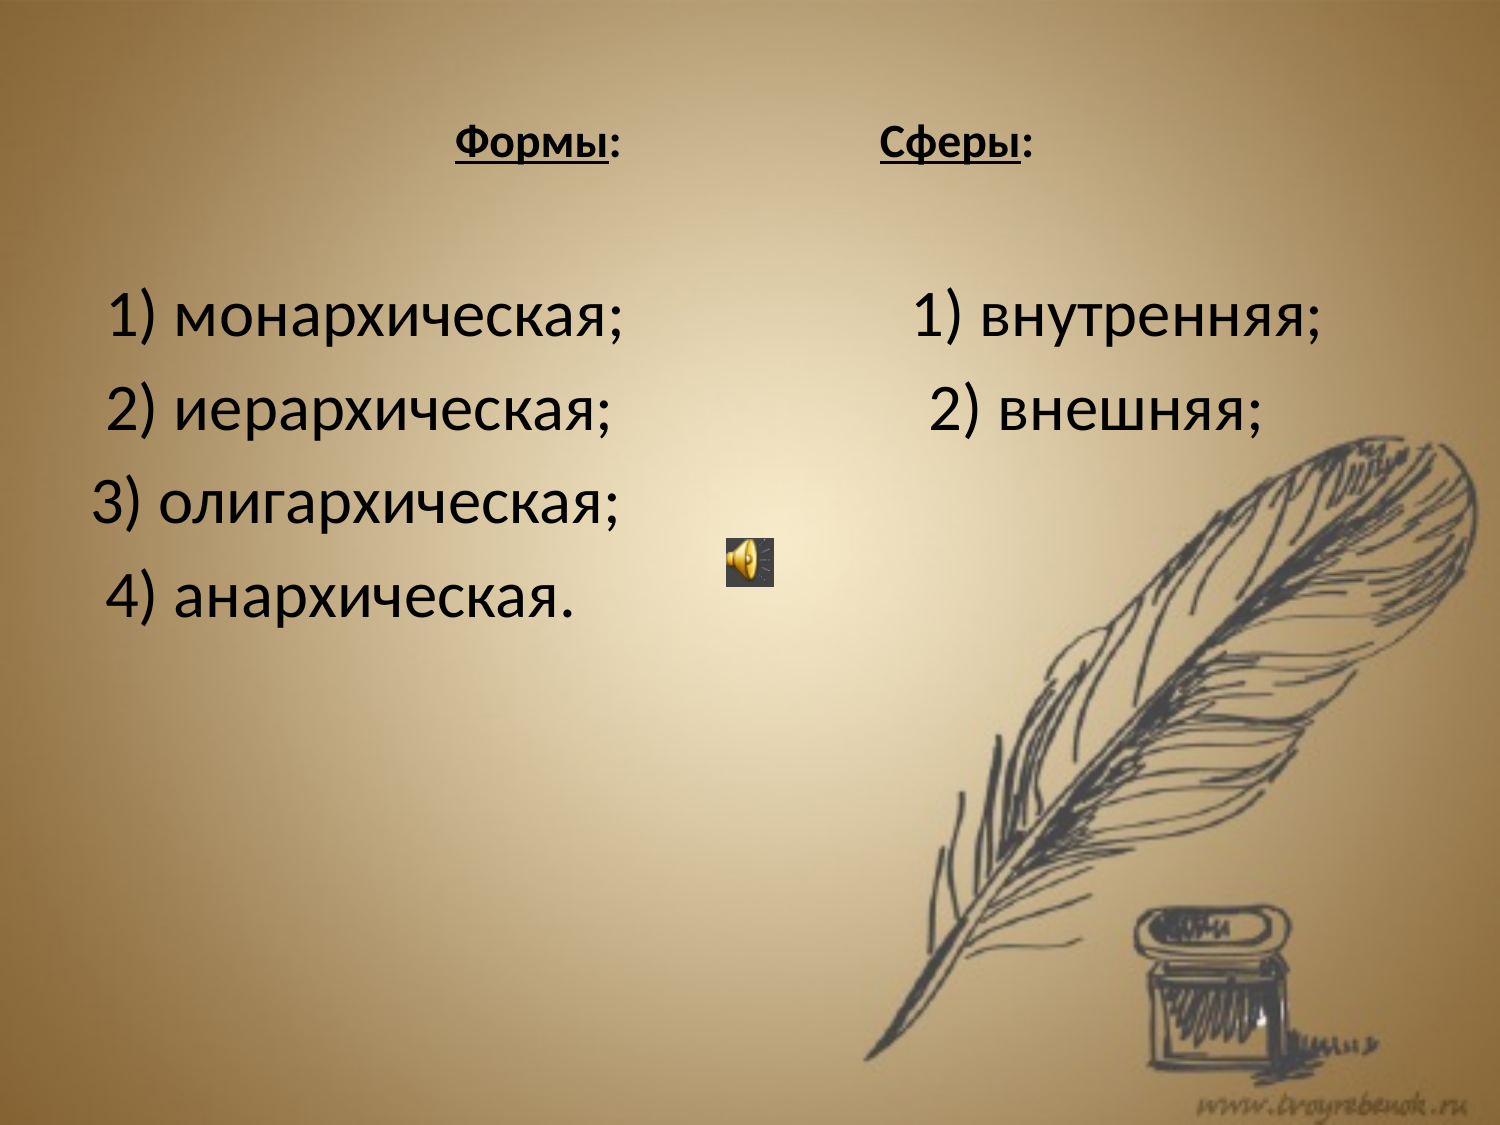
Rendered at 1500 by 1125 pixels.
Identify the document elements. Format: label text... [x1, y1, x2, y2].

title Формы: Сферы: [75, 45, 1425, 233]
list 1) монархическая; 1) внутренняя; 2) иерархическая; 2) внешняя; 3) олигархическая; 4) анархическая. [75, 262, 1425, 715]
picture [0, 0, 1500, 1125]
